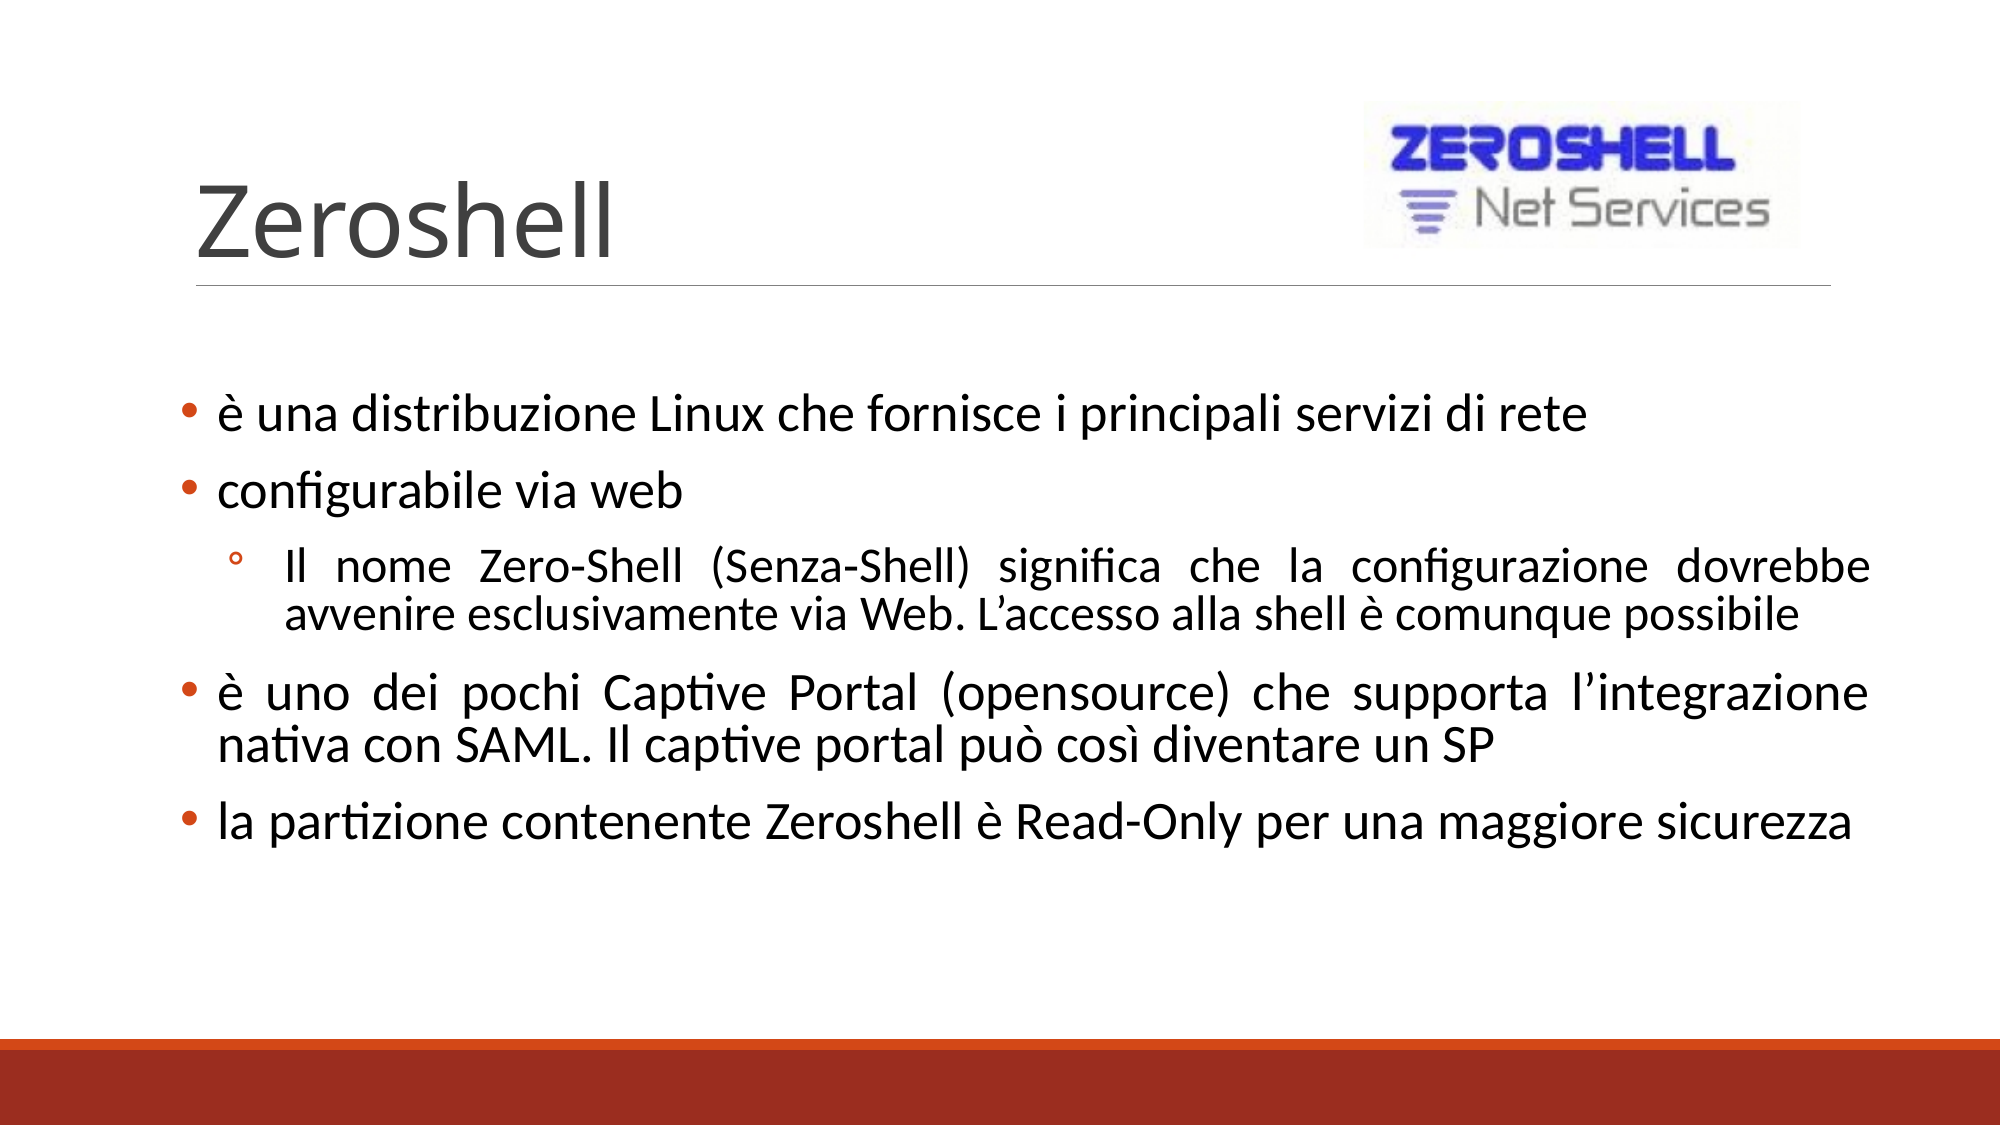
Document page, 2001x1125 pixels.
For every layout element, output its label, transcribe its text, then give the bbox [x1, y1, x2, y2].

picture [1363, 100, 1801, 263]
list è una distribuzione Linux che fornisce i principali servizi di rete configurabile via web Il nome Zero‐Shell (Senza‐Shell) significa che la configurazione dovrebbe avvenire esclusivamente via Web. L’accesso alla shell è comunque possibile è uno dei pochi Captive Portal (opensource) che supporta l’integrazione nativa con SAML. Il captive portal può così diventare un SP la partizione contenente Zeroshell è Read-Only per una maggiore sicurezza [180, 382, 1873, 1043]
title Zeroshell [180, 47, 1830, 285]
